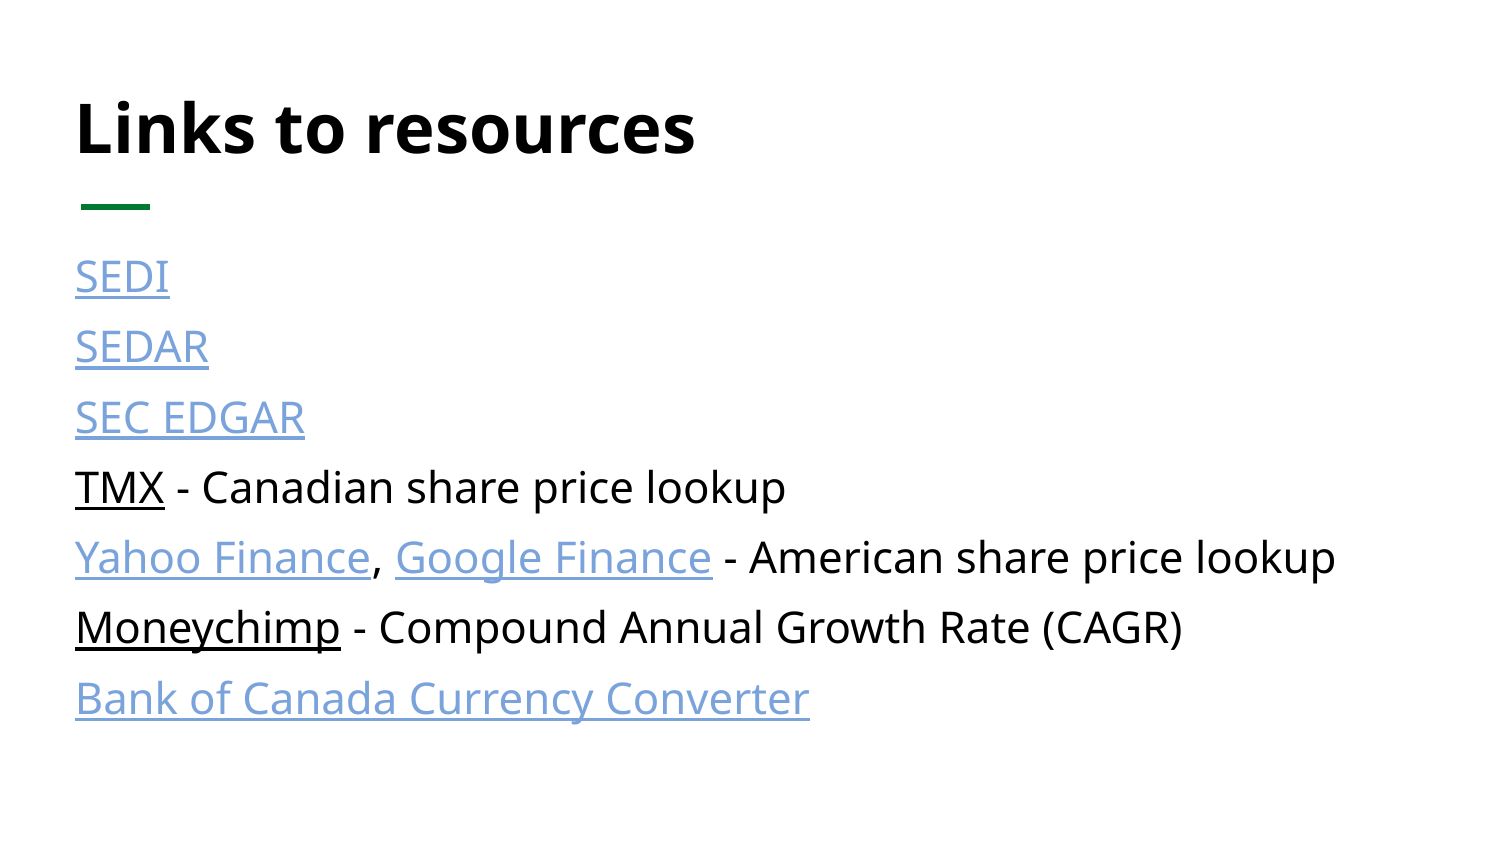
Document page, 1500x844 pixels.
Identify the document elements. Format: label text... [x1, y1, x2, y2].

list SEDI SEDAR SEC EDGAR TMX - Canadian share price lookup Yahoo Finance, Google Finance - American share price lookup Moneychimp - Compound Annual Growth Rate (CAGR) Bank of Canada Currency Converter [63, 244, 1437, 750]
title Links to resources [63, 75, 1437, 188]
